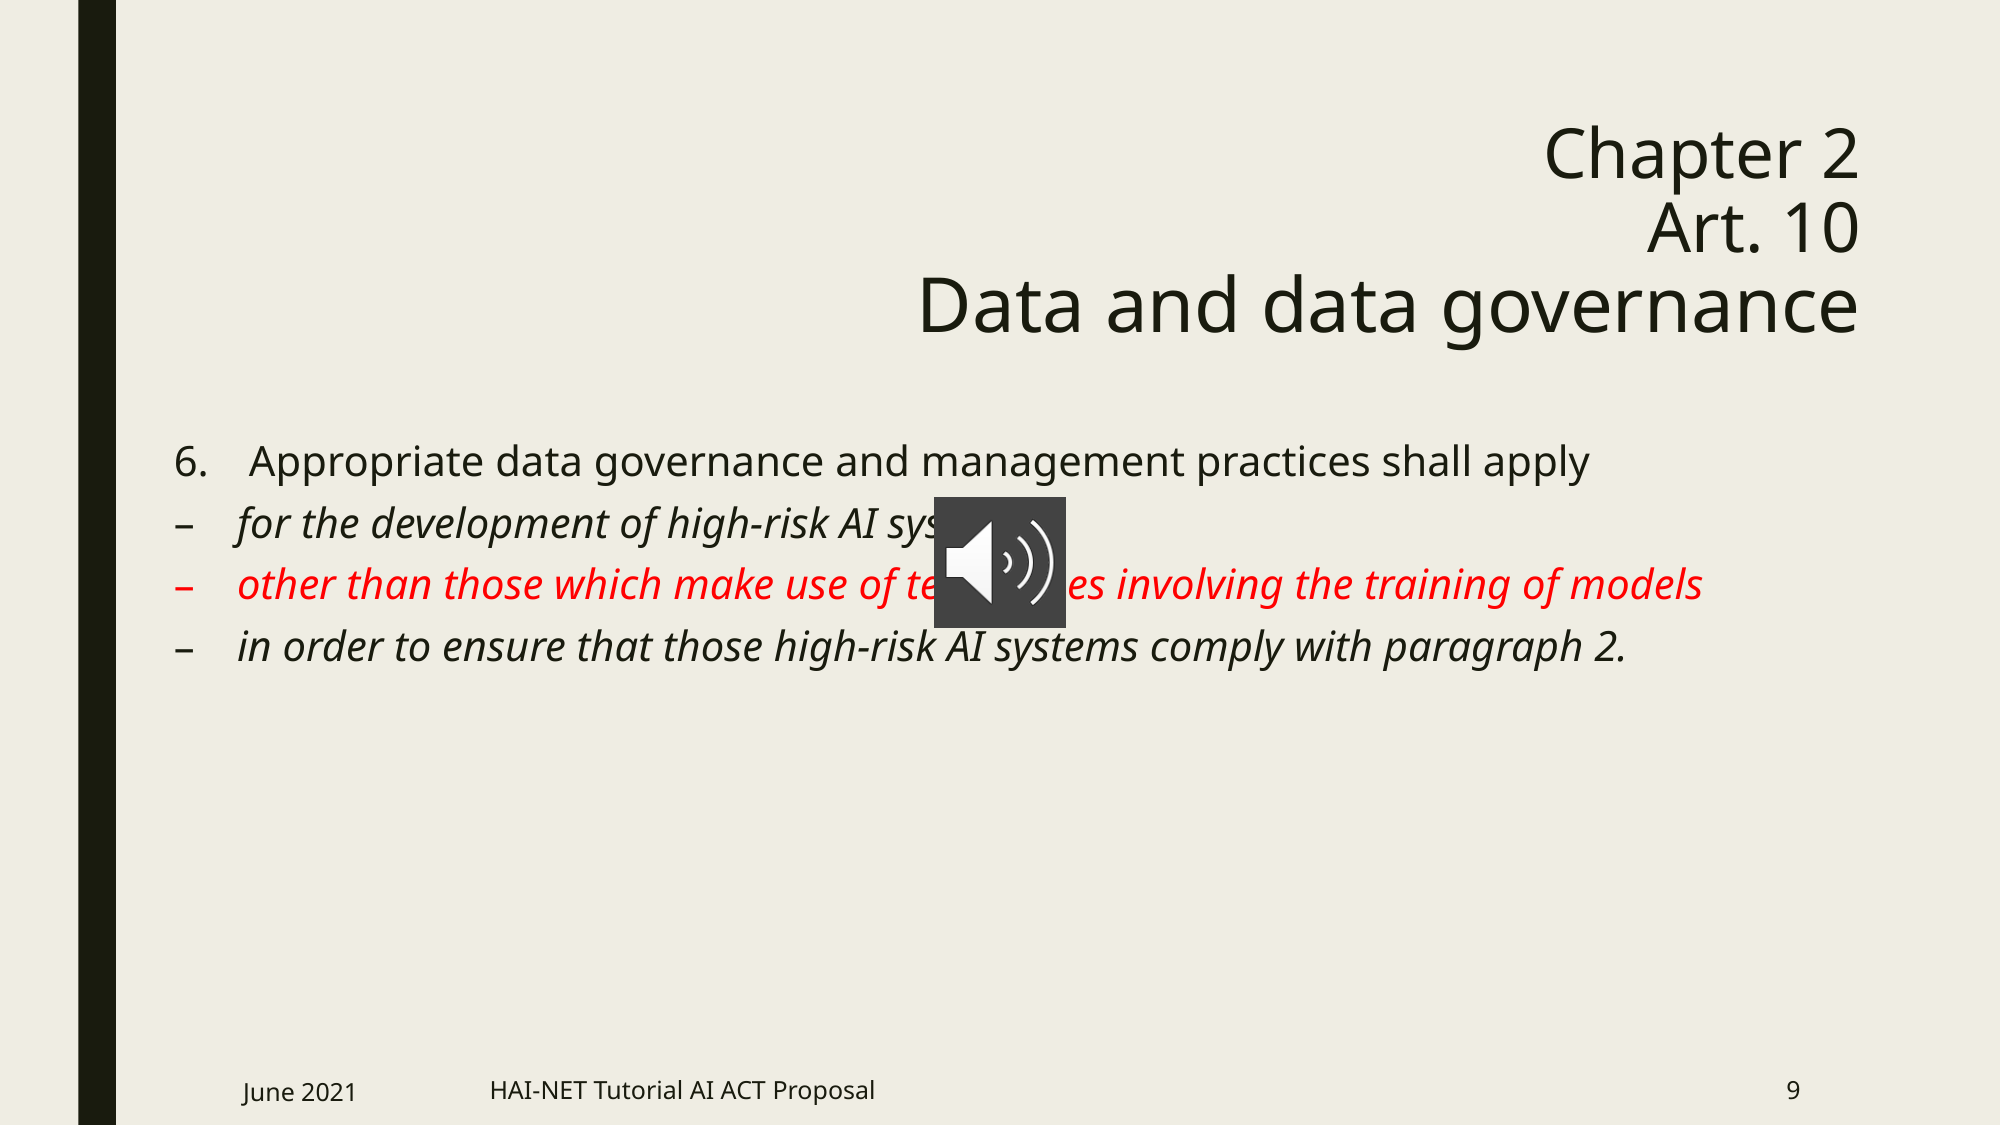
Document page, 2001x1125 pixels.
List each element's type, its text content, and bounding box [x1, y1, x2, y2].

slide_number 9 [1553, 1058, 1816, 1125]
list Appropriate data governance and management practices shall apply for the development of high-risk AI systems other than those which make use of techniques involving the training of models in order to ensure that those high-risk AI systems comply with paragraph 2. [159, 356, 1876, 1059]
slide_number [228, 1058, 426, 1125]
picture [933, 495, 1067, 630]
footer HAI-NET Tutorial AI ACT Proposal [474, 1058, 1505, 1125]
title Chapter 2 Art. 10 Data and data governance [225, 112, 1876, 356]
